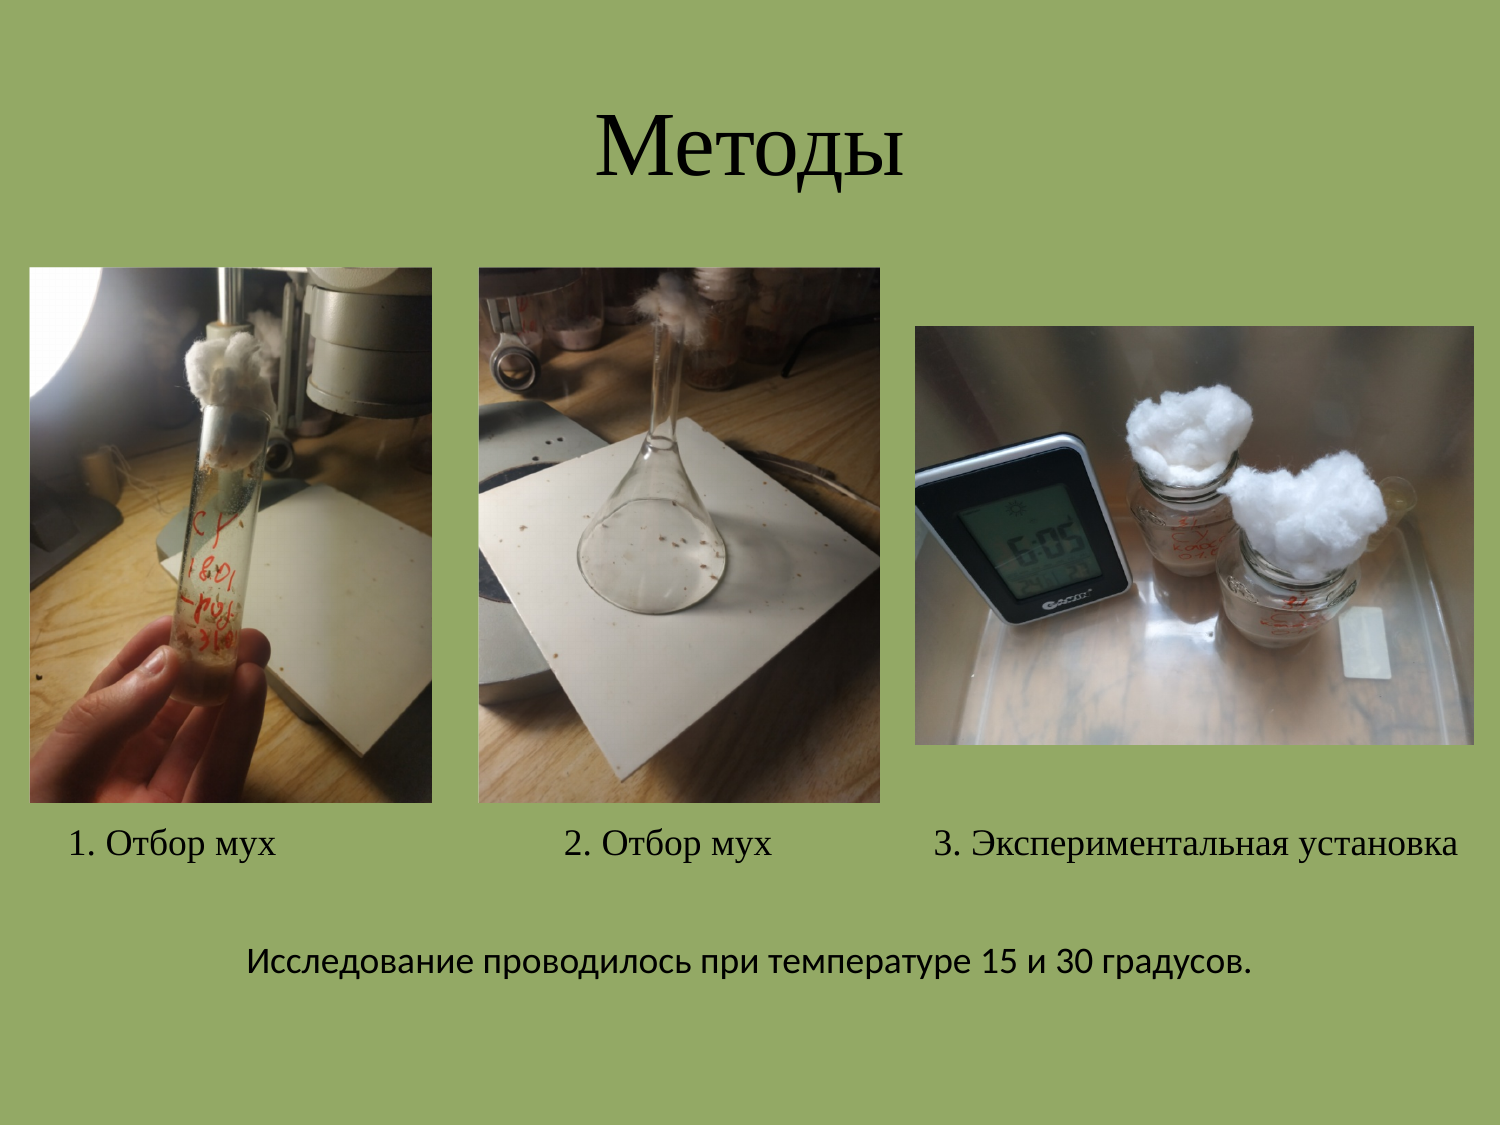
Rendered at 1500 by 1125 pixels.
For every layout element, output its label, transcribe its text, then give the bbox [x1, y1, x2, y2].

text_box Исследование проводилось при температуре 15 и 30 градусов. [0, 928, 1500, 989]
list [915, 325, 1474, 745]
text_box 2. Отбор мух [549, 810, 790, 871]
picture [0, 268, 948, 802]
title Методы [75, 45, 1425, 233]
text_box 1. Отбор мух [53, 810, 408, 871]
text_box 3. Экспериментальная установка [880, 810, 1474, 871]
